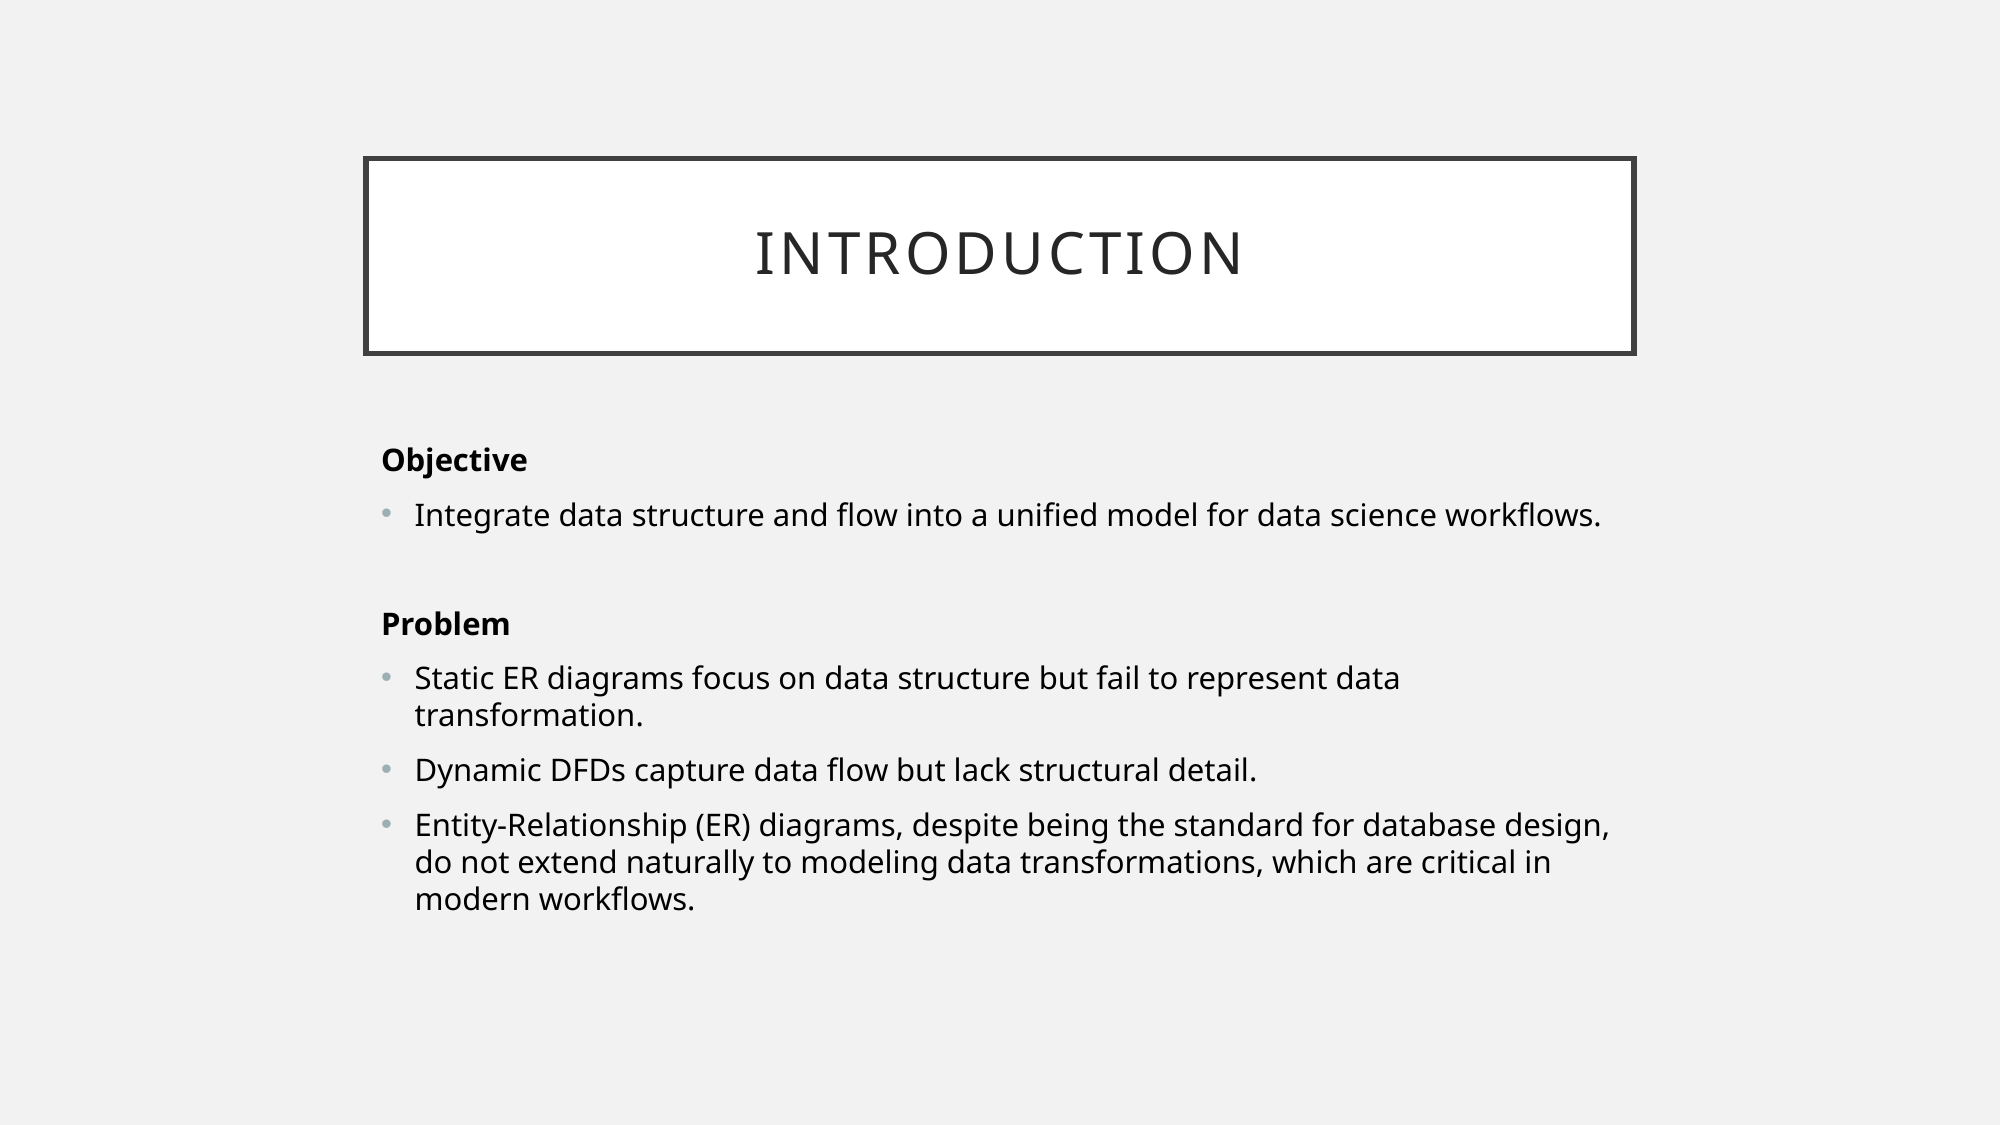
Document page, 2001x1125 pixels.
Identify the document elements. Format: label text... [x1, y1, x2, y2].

title Introduction [363, 156, 1637, 356]
list Objective Integrate data structure and flow into a unified model for data science workflows. Problem Static ER diagrams focus on data structure but fail to represent data transformation. Dynamic DFDs capture data flow but lack structural detail. Entity-Relationship (ER) diagrams, despite being the standard for database design, do not extend naturally to modeling data transformations, which are critical in modern workflows. [366, 432, 1634, 942]
